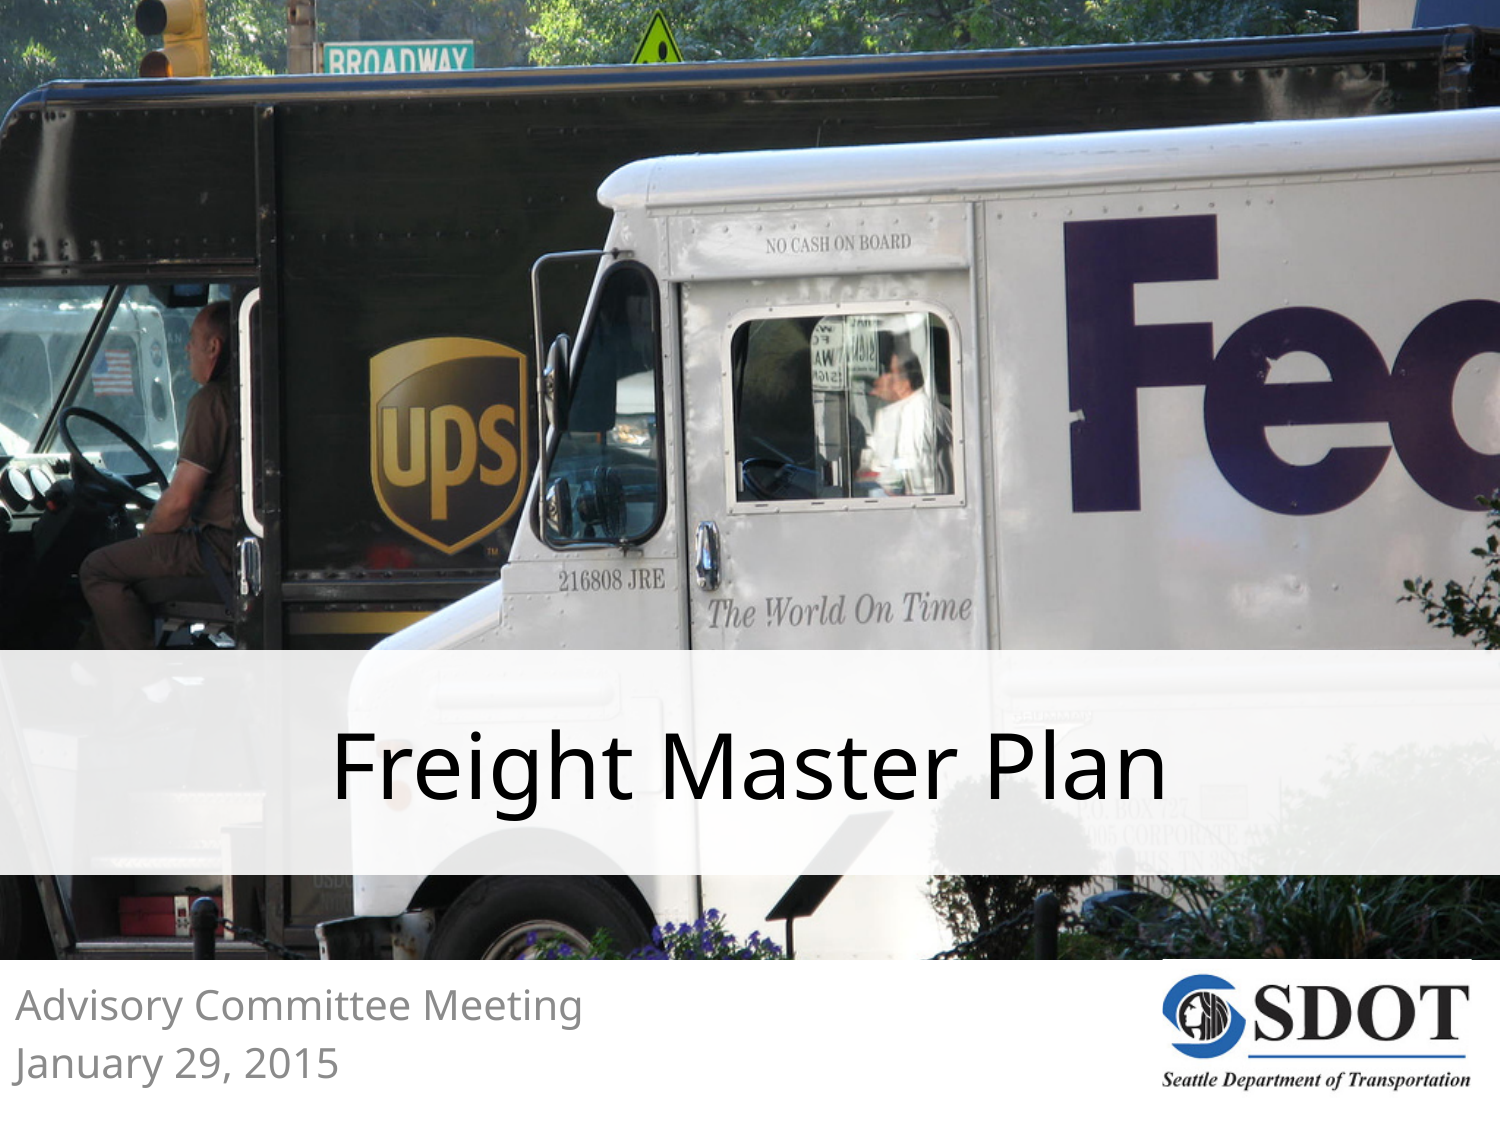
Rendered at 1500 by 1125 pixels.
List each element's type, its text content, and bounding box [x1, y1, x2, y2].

picture [0, 0, 1500, 1101]
subtitle Advisory Committee Meeting January 29, 2015 [0, 968, 700, 1113]
